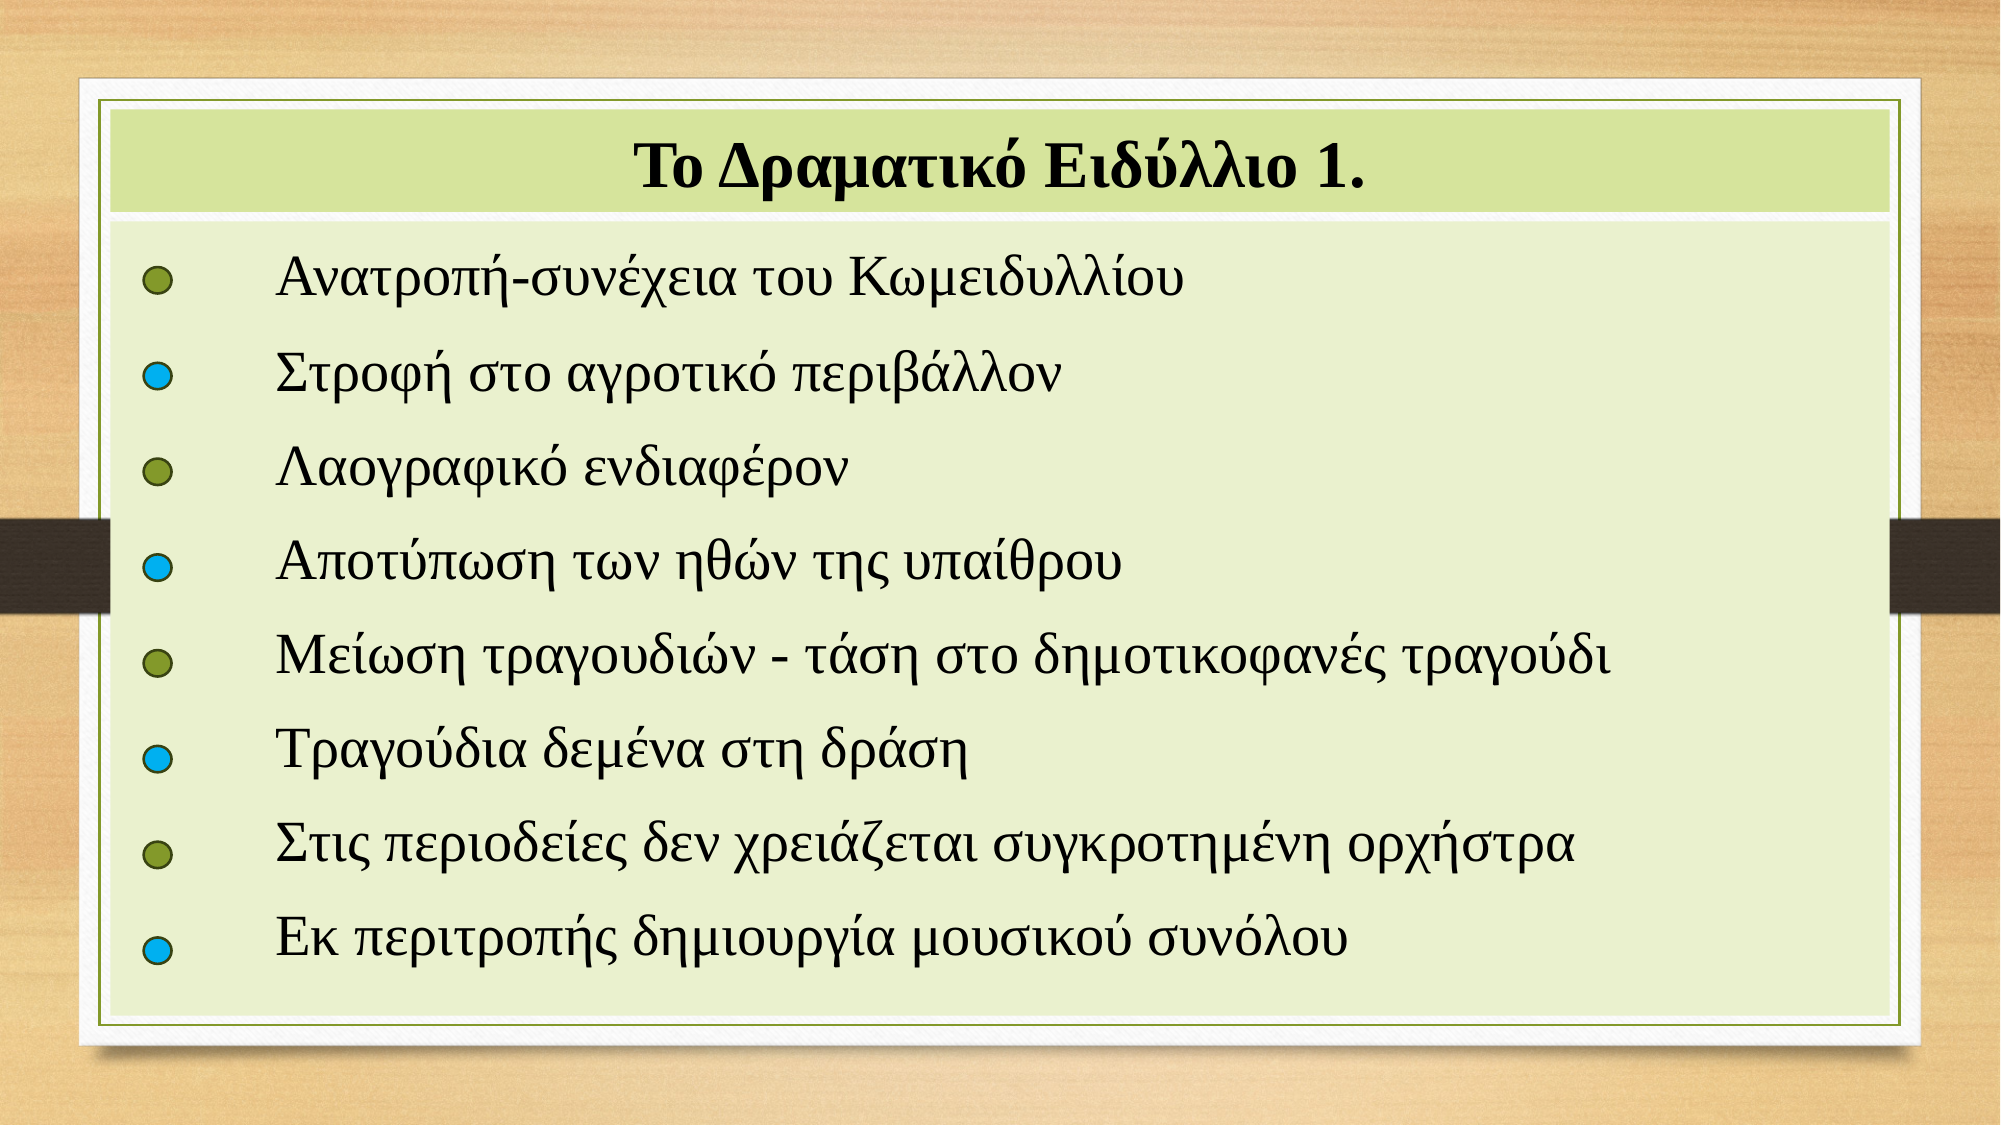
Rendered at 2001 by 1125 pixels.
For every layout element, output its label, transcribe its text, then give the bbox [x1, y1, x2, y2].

text_box [142, 553, 173, 583]
text_box [142, 936, 173, 966]
title Το Δραματικό Ειδύλλιο 1. [110, 109, 1890, 212]
text_box [142, 457, 173, 487]
text_box [142, 648, 173, 678]
text_box [142, 265, 173, 295]
text_box [142, 361, 173, 391]
text_box [142, 744, 173, 774]
text_box [142, 840, 173, 870]
list Ανατροπή-συνέχεια του Κωμειδυλλίου Στροφή στο αγροτικό περιβάλλον Λαογραφικό ενδιαφέρον Αποτύπωση των ηθών της υπαίθρου Μείωση τραγουδιών - τάση στο δημοτικοφανές τραγούδι Τραγούδια δεμένα στη δράση Στις περιοδείες δεν χρειάζεται συγκροτημένη ορχήστρα Εκ περιτροπής δημιουργία μουσικού συνόλου [110, 221, 1890, 1016]
picture [0, 0, 2001, 1125]
